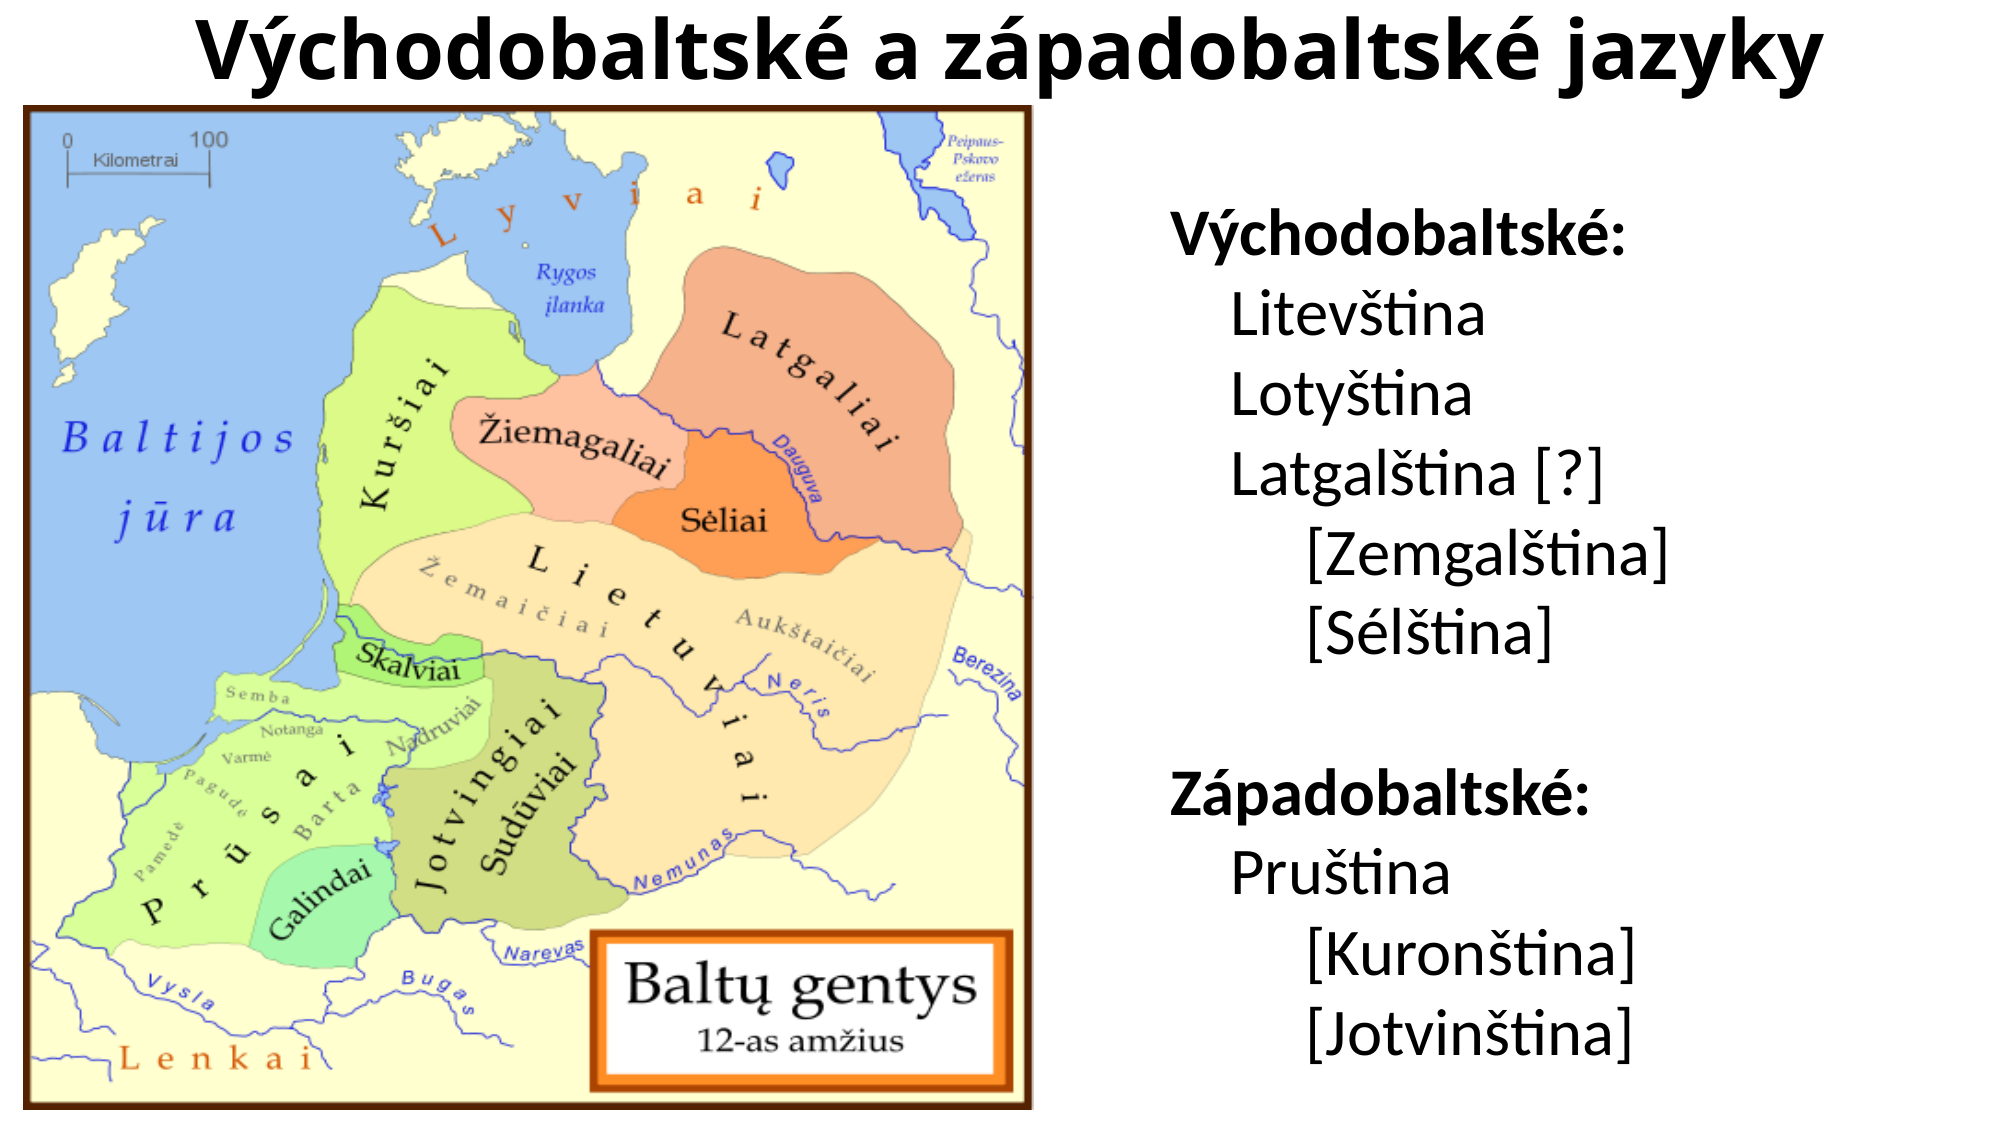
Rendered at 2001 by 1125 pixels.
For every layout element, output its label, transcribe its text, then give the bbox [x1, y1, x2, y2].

title Východobaltské a západobaltské jazyky [148, 0, 1873, 106]
text_box Východobaltské: Litevština Lotyština Latgalština [?] [Zemgalština] [Sélština] Západobaltské: Pruština [Kuronština] [Jotvinština] [1155, 181, 1873, 1076]
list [23, 105, 1034, 1110]
